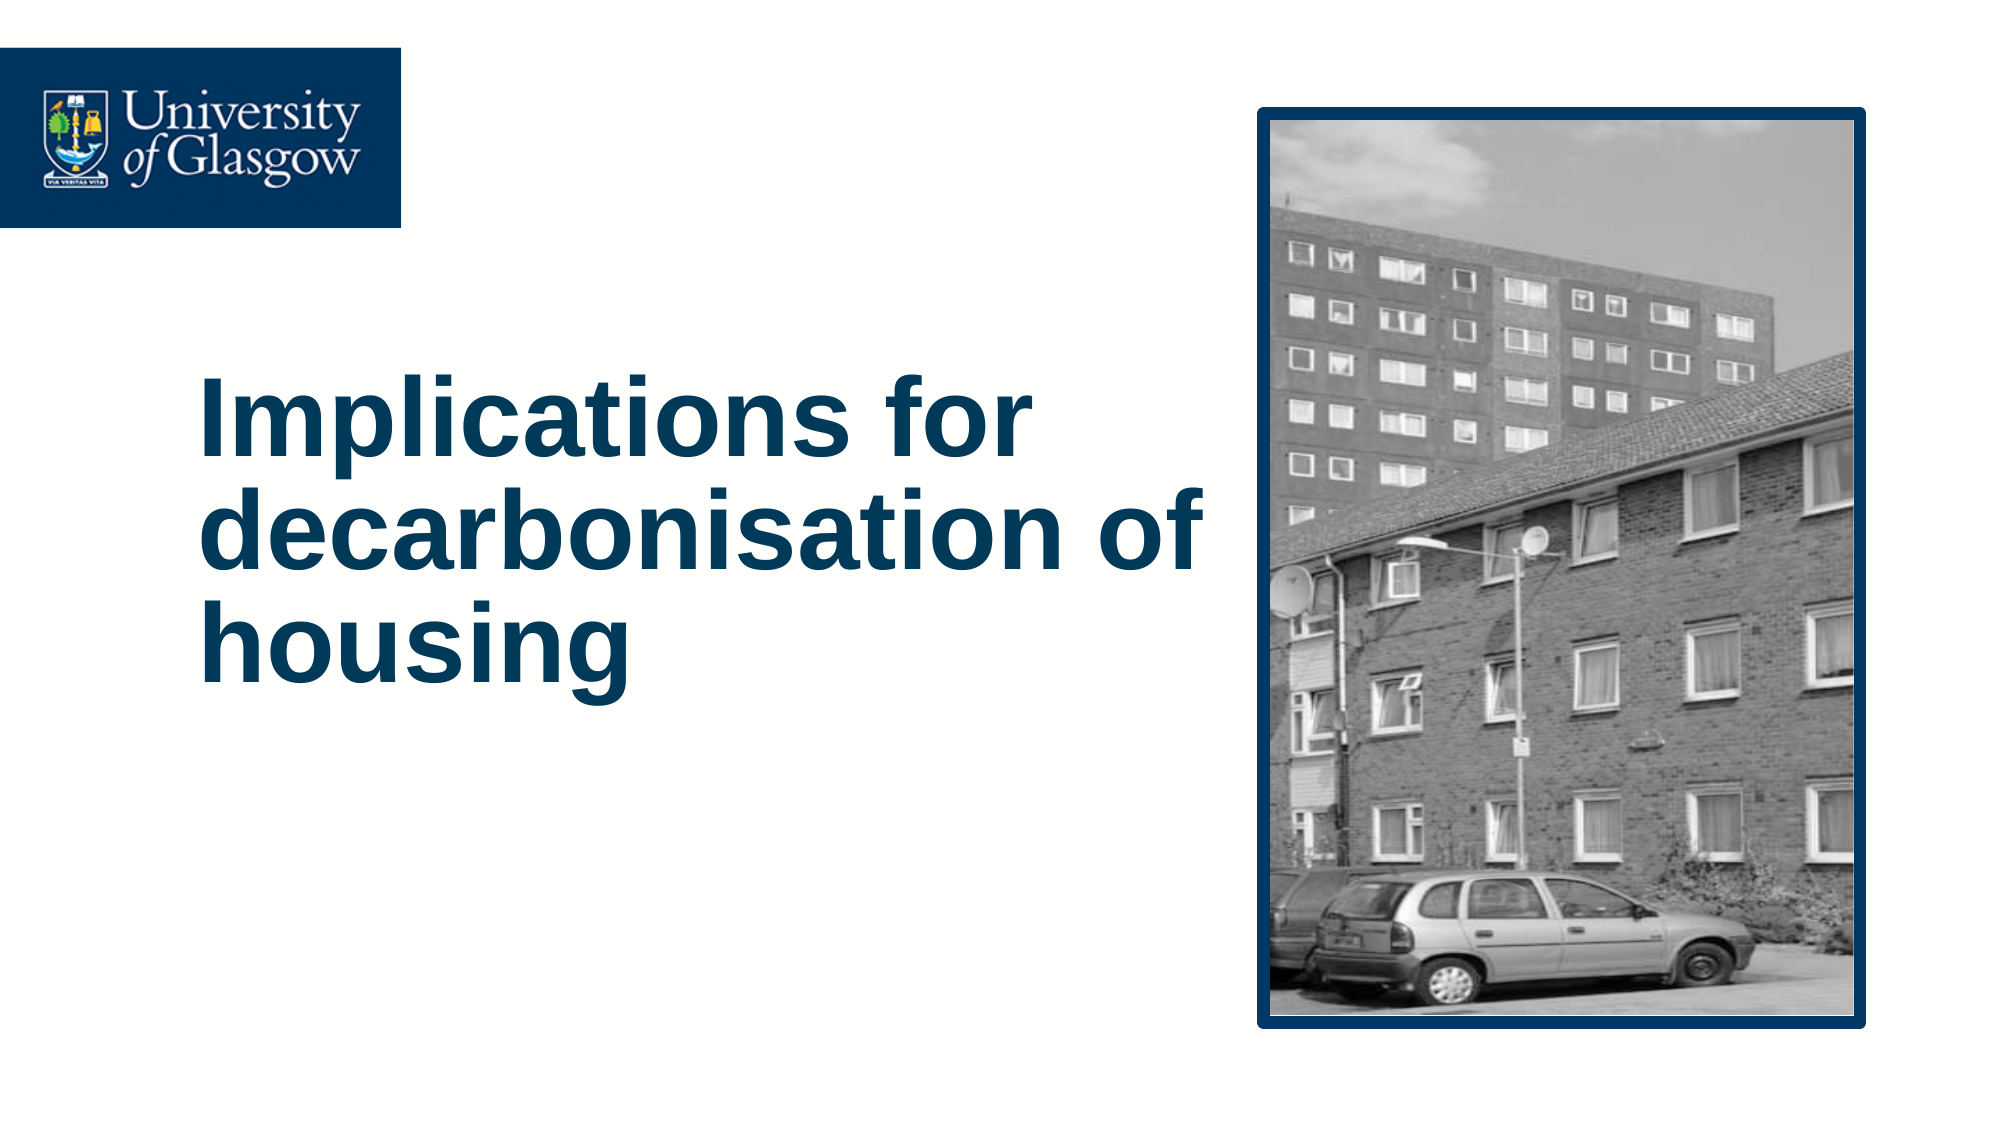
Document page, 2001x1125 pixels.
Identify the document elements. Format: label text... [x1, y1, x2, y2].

title Implications for decarbonisation of housing [182, 358, 1242, 953]
picture [0, 0, 2000, 1125]
